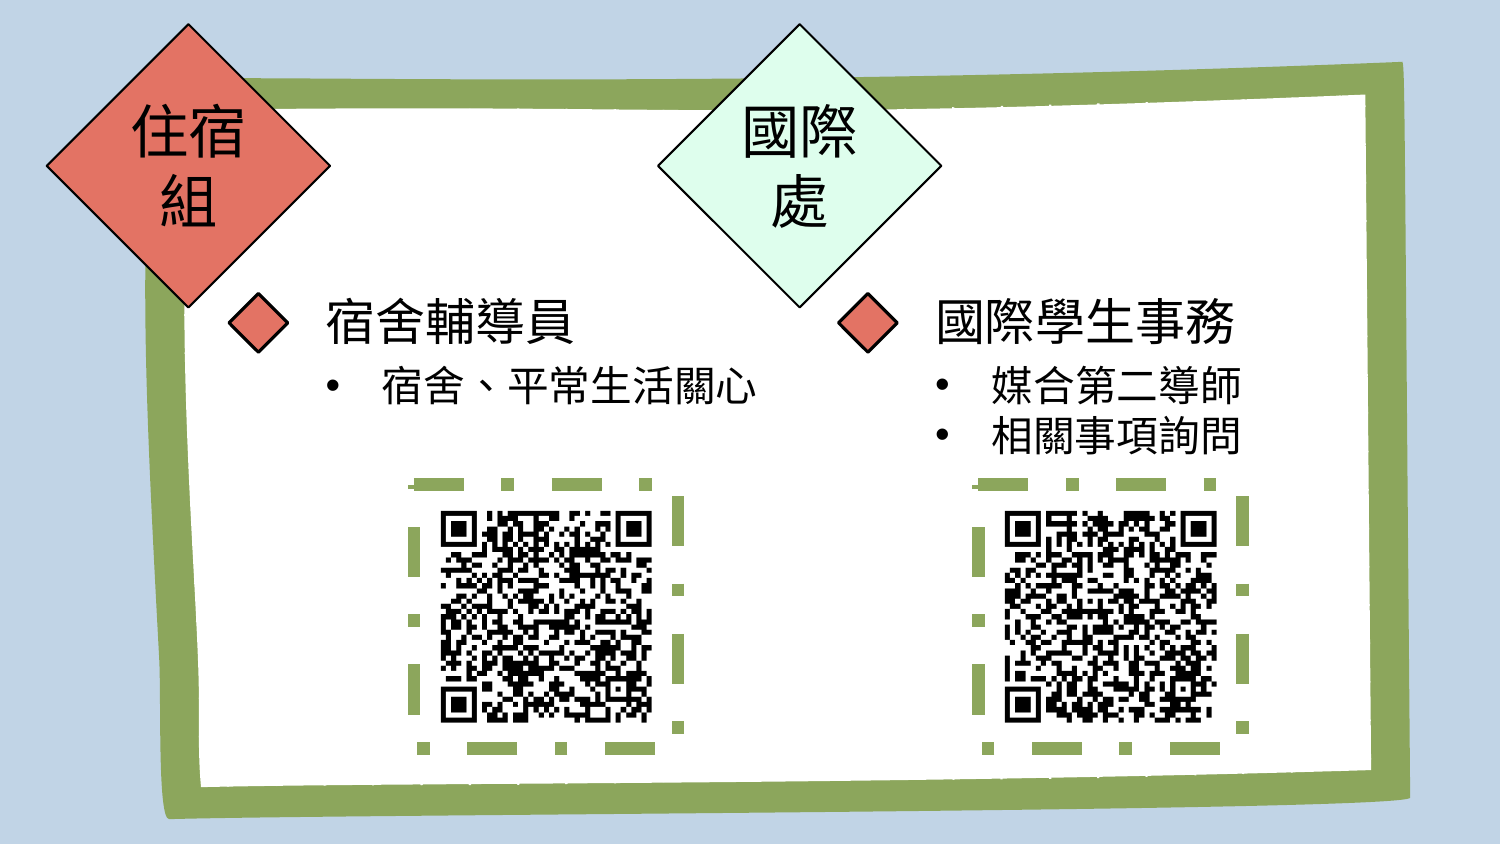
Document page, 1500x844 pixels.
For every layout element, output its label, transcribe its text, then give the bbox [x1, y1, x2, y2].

text_box 宿舍、平常生活關心 [310, 352, 393, 418]
picture [984, 490, 1237, 743]
text_box 住宿組 [106, 112, 271, 218]
text_box [44, 22, 333, 310]
text_box 宿舍輔導員 [310, 282, 393, 352]
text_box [398, 0, 1157, 844]
text_box 媒合第二導師 相關事項詢問 [1161, 352, 1434, 468]
text_box [229, 293, 288, 353]
text_box 國際學生事務 [1161, 282, 1301, 352]
picture [419, 490, 672, 743]
